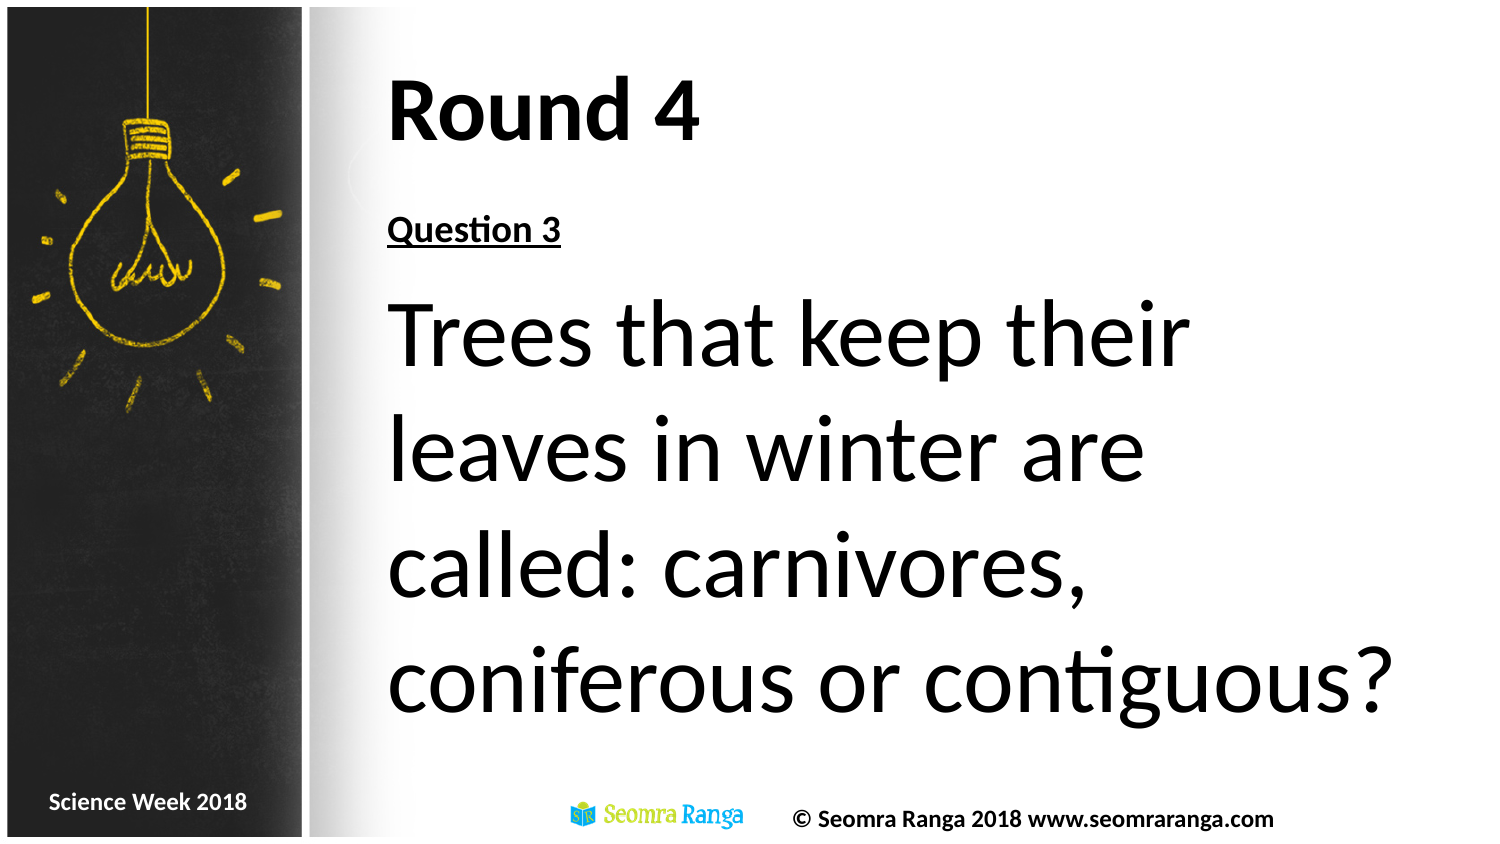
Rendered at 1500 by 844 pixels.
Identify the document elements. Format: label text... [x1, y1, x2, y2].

text_box Science Week 2018 [30, 778, 267, 823]
picture [0, 0, 1500, 844]
text_box © Seomra Ranga 2018 www.seomraranga.com [753, 794, 1317, 840]
title Round 4 [371, 33, 1425, 175]
list Question 3 Trees that keep their leaves in winter are called: carnivores, coniferous or contiguous? [371, 196, 1425, 754]
